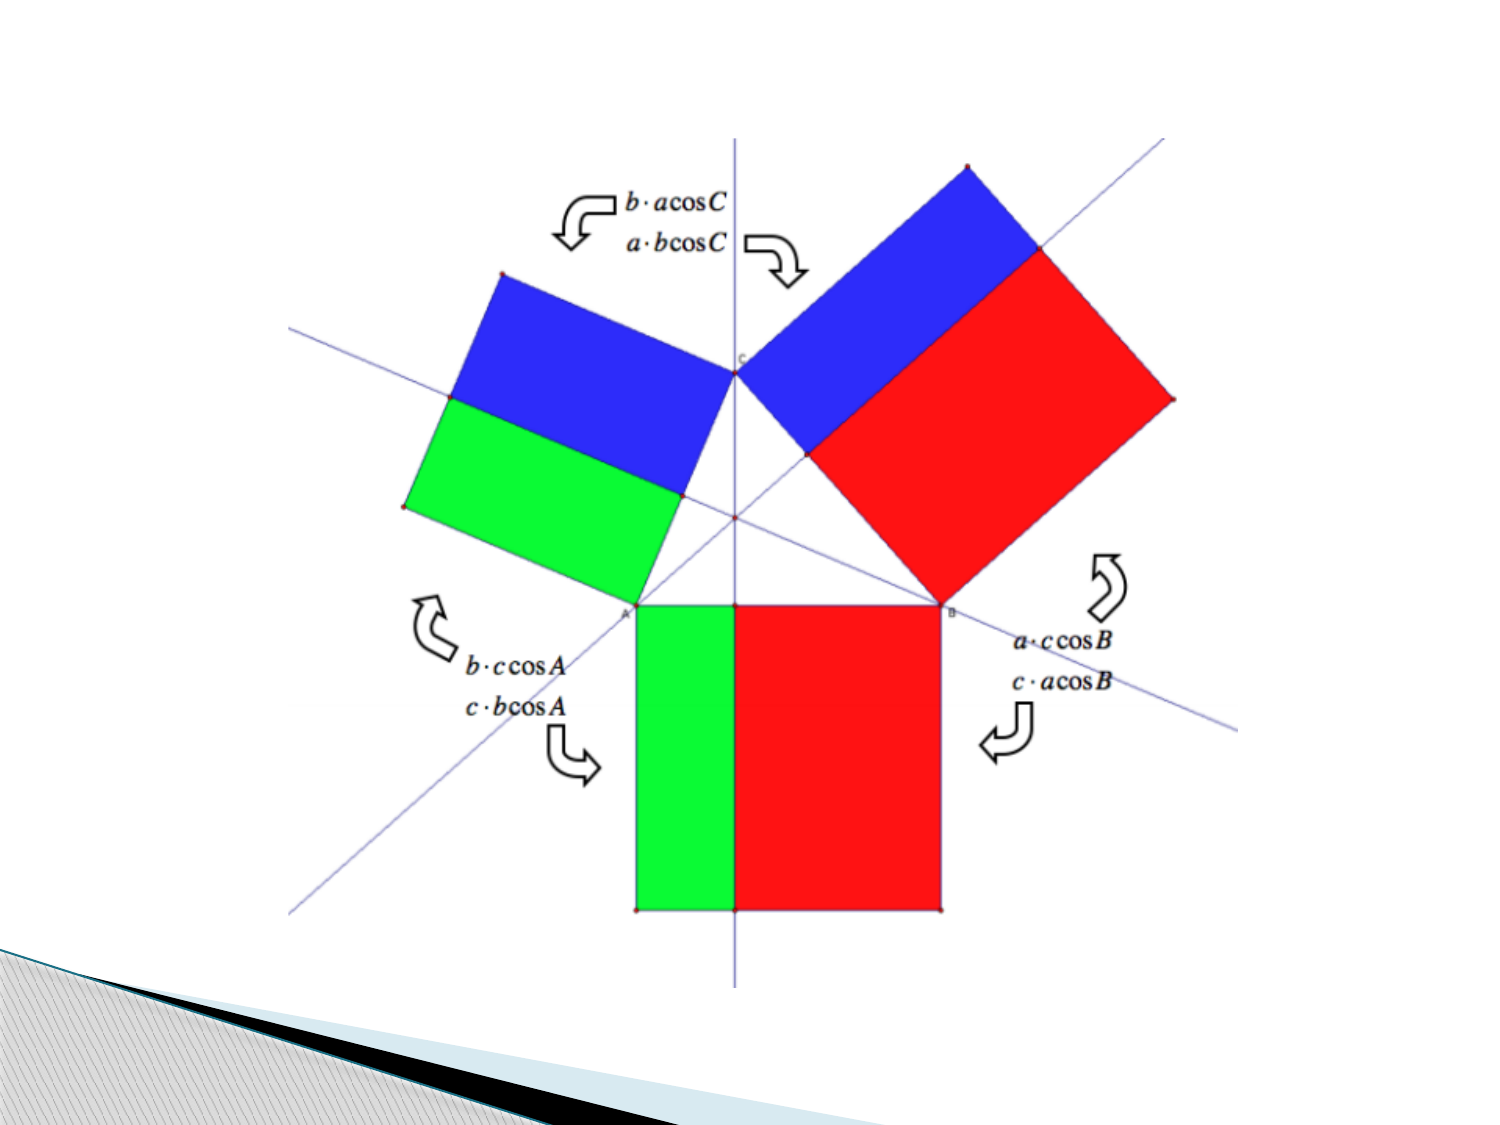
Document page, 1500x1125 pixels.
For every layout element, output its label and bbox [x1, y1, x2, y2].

picture [262, 137, 1238, 988]
